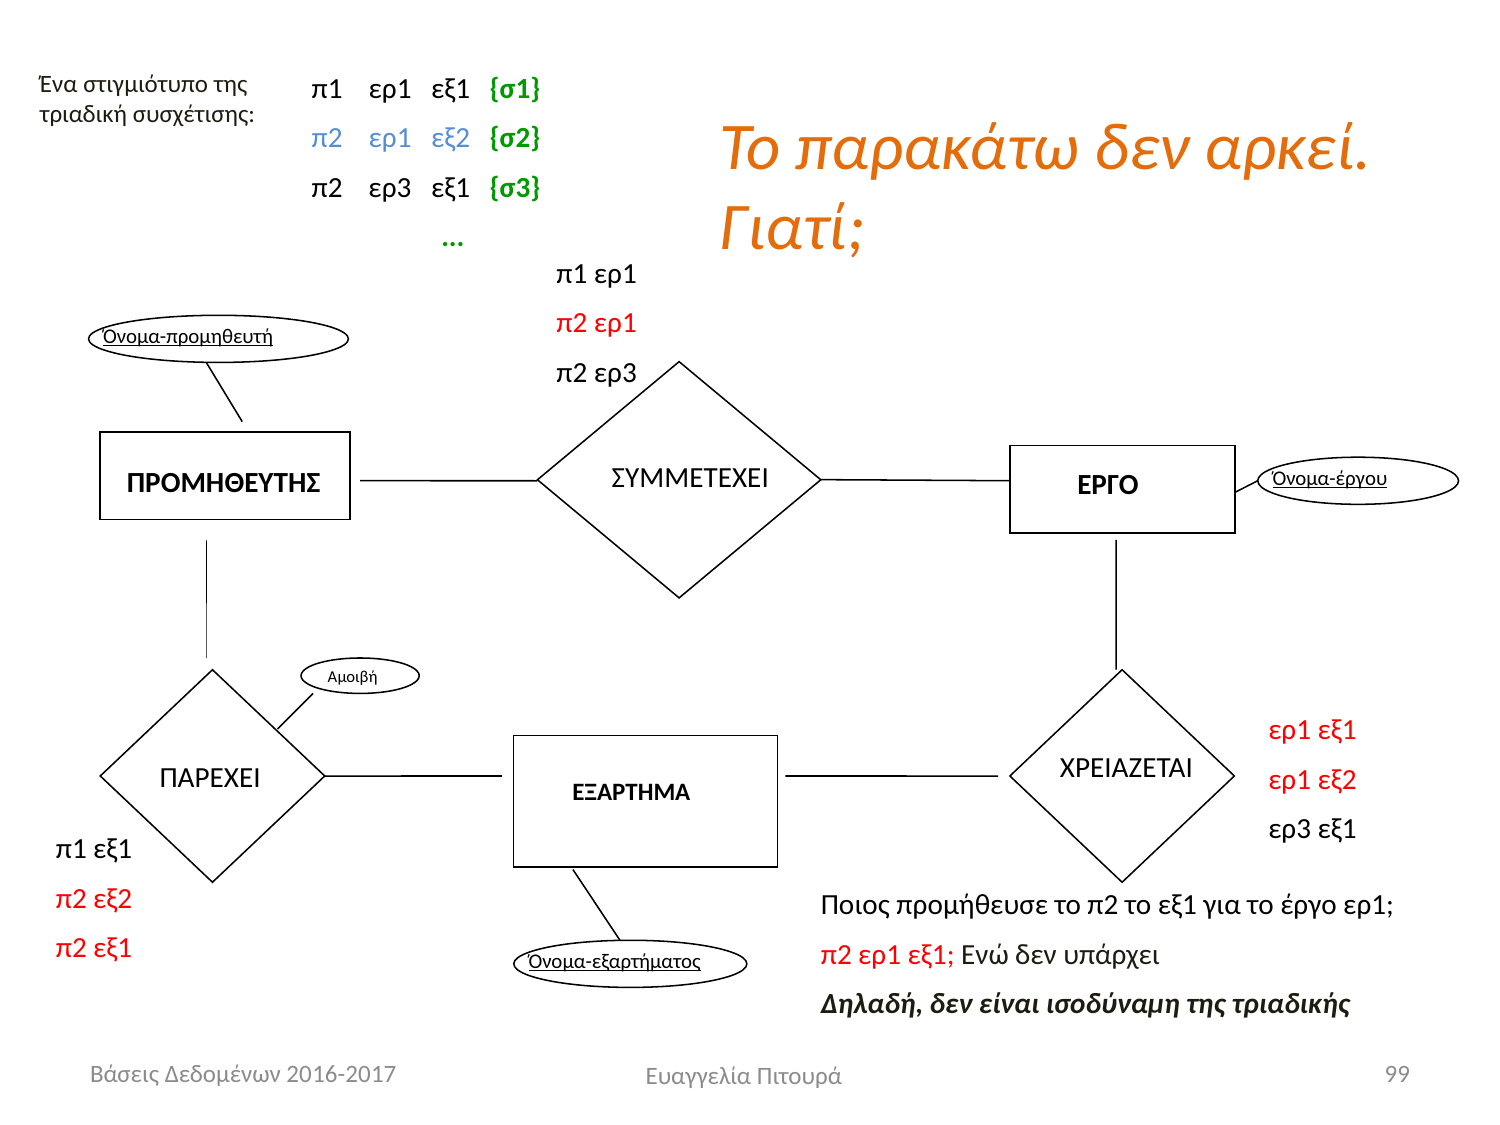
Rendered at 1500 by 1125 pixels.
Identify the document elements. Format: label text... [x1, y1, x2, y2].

text_box [100, 669, 299, 883]
text_box [1009, 742, 1219, 878]
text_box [513, 940, 748, 1007]
text_box Ποιος προμήθευσε το π2 το εξ1 για το έργο ερ1; π2 ερ1 εξ1; Ενώ δεν υπάρχει Δηλαδή, δεν είναι ισοδύναμη της τριαδικής [806, 878, 1446, 1027]
text_box [1047, 669, 1197, 740]
text_box π1 ερ1 εξ1 {σ1} π2 ερ1 εξ2 {σ2} π2 ερ3 εξ1 {σ3} ... [296, 61, 616, 260]
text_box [300, 657, 455, 694]
text_box ΠΡΟΜΗΘΕΥΤΗΣ [350, 456, 400, 506]
slide_number Βάσεις Δεδομένων 2016-2017 [75, 1042, 425, 1103]
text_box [513, 735, 894, 868]
text_box ΣΥΜΜΕΤΕΧΕΙ [590, 450, 850, 501]
text_box π1 ερ1 π2 ερ1 π2 ερ3 [541, 246, 719, 396]
text_box π1 εξ1 π2 εξ2 π2 εξ1 [41, 822, 184, 972]
slide_number 99 [1074, 1042, 1425, 1103]
text_box ΠΑΡΕΧΕΙ [144, 751, 405, 801]
text_box [99, 432, 350, 520]
text_box ΧΡΕΙΑΖΕΤΑΙ [1045, 740, 1253, 791]
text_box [1257, 456, 1459, 505]
text_box Ένα στιγμιότυπο της τριαδική συσχέτισης: [25, 60, 298, 135]
text_box [537, 394, 796, 598]
text_box [1009, 445, 1235, 533]
text_box ερ1 εξ1 ερ1 εξ2 ερ3 εξ1 [1253, 703, 1425, 852]
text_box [88, 315, 349, 382]
text_box Το παρακάτω δεν αρκεί. Γιατί; [704, 95, 1446, 271]
footer Ευαγγελία Πιτουρά [501, 1058, 987, 1091]
